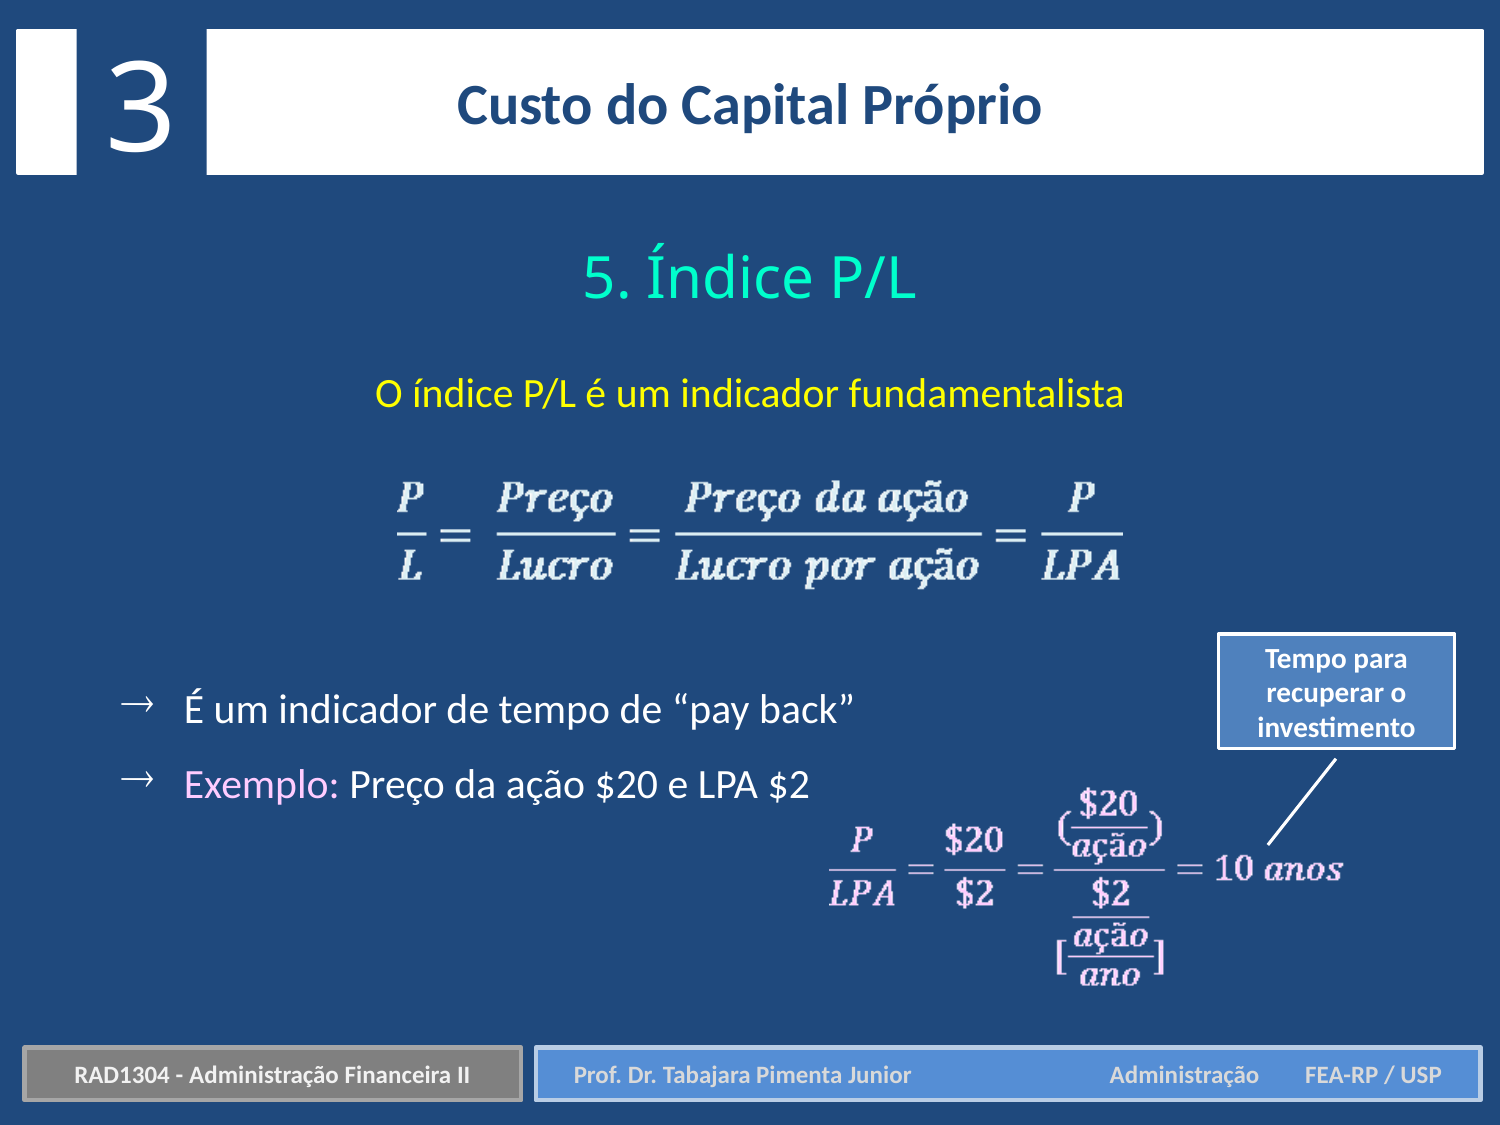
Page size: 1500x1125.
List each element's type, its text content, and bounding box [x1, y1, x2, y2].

text_box [207, 29, 1484, 175]
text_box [24, 1047, 1493, 1101]
text_box Custo do Capital Próprio [348, 58, 1152, 144]
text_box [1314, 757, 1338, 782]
text_box Tempo para recuperar o investimento [1216, 632, 1457, 751]
picture [397, 476, 1123, 592]
text_box O índice P/L é um indicador fundamentalista [330, 358, 1170, 423]
picture [828, 783, 1346, 989]
text_box 5. Índice P/L [303, 232, 1197, 279]
text_box É um indicador de tempo de “pay back” Exemplo: Preço da ação $20 e LPA $2 [106, 649, 871, 815]
text_box 3 [76, 19, 207, 184]
text_box 5. Índice P/L [303, 280, 1197, 318]
text_box [16, 29, 76, 175]
